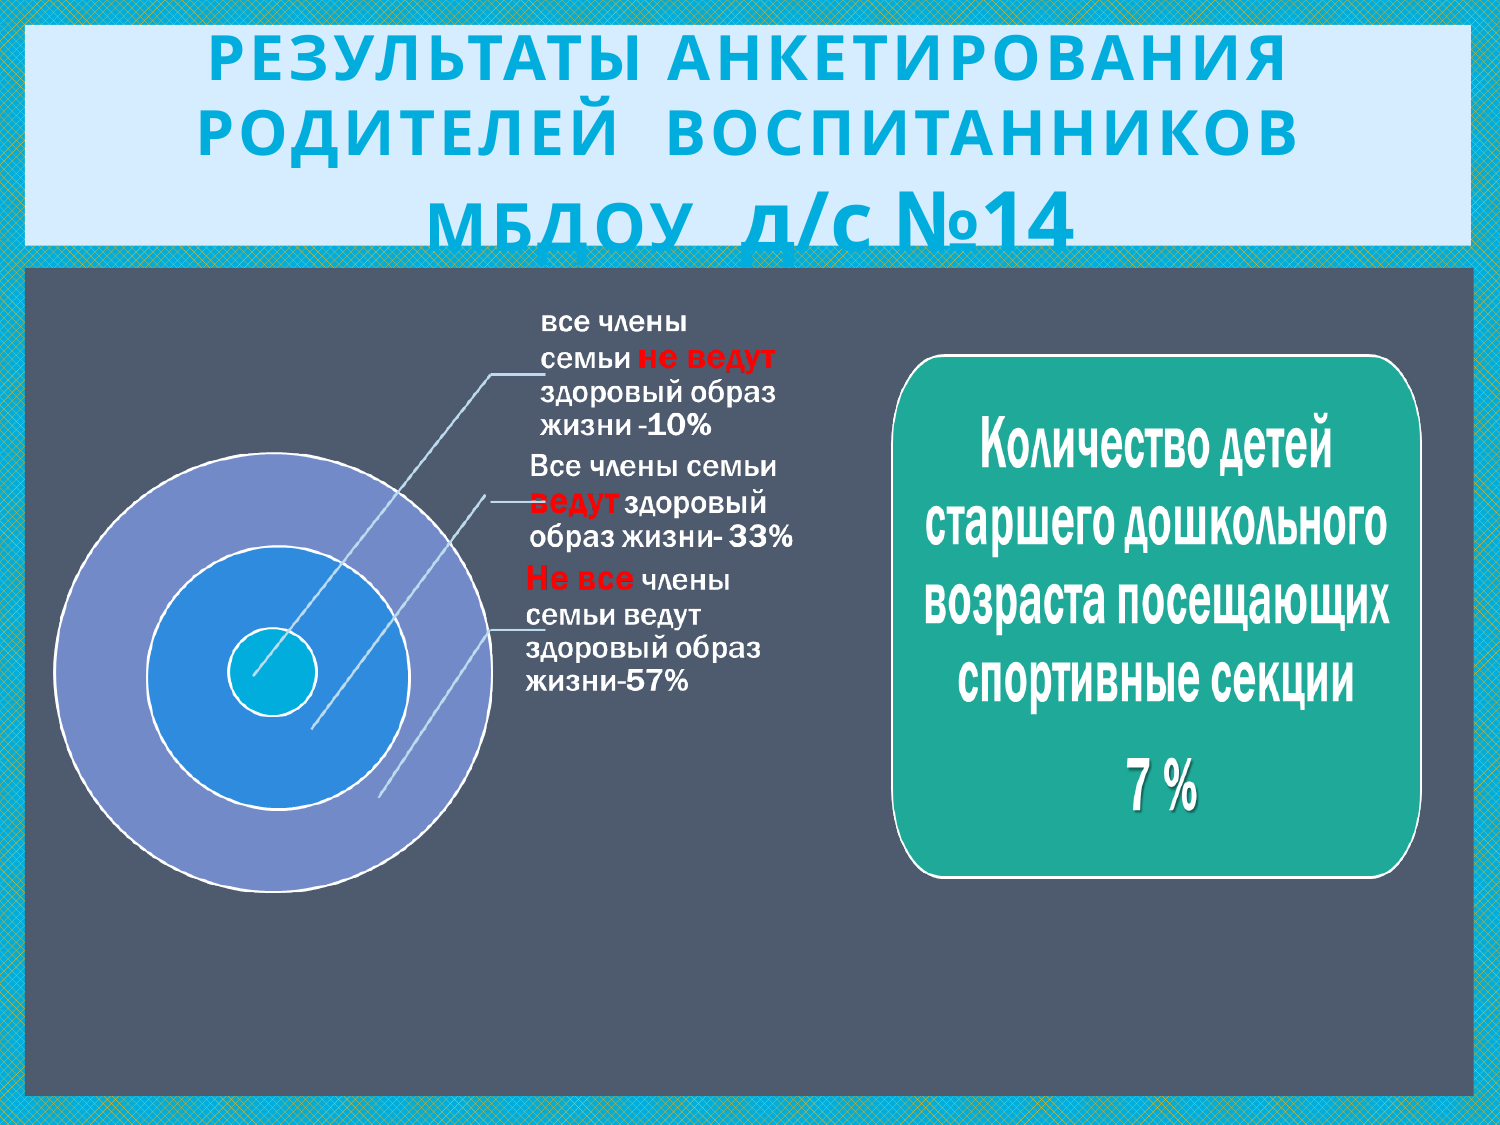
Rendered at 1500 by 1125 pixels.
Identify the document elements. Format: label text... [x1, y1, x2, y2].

title Результаты анкетирования родителей воспитанников МБДОУ д/с №14 [62, 78, 1438, 209]
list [891, 266, 1426, 965]
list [52, 278, 813, 926]
